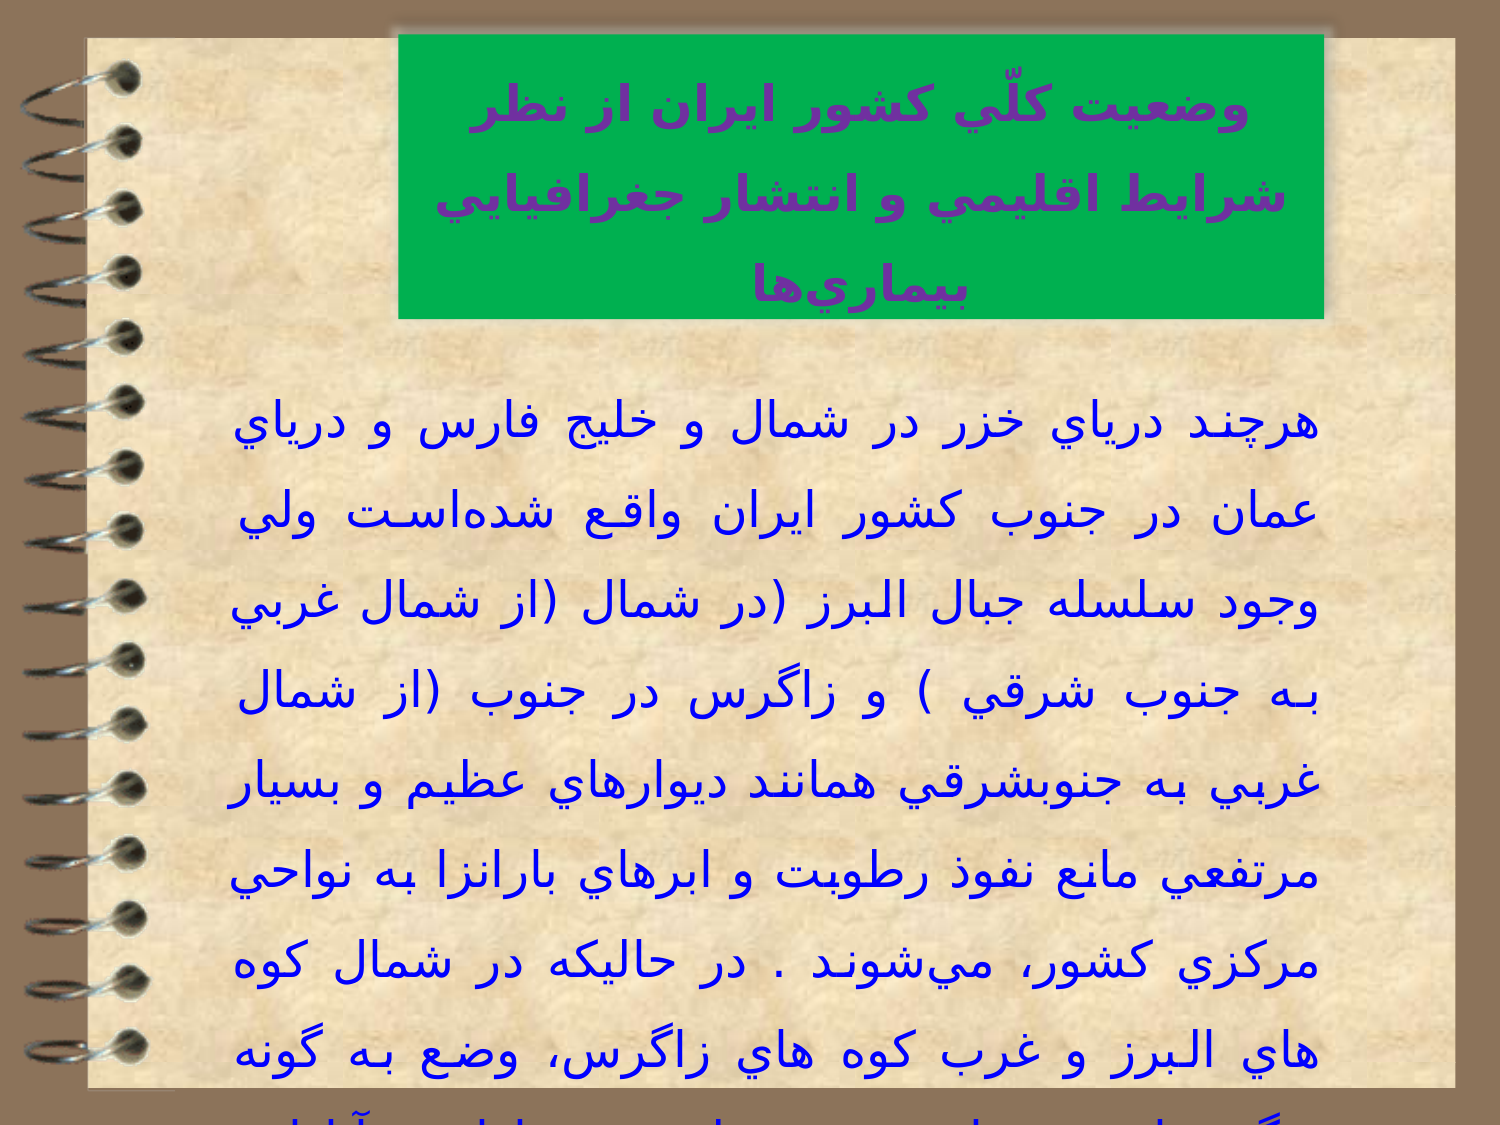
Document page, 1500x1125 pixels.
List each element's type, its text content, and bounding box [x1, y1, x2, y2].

text_box هرچند درياي خزر در شمال و خليج فارس و درياي عمان در جنوب كشور ايران واقع شده‌است ولي وجود سلسله جبال البرز (در شمال (از شمال غربي به جنوب شرقي ) و زاگرس در جنوب (از شمال غربي به جنوبشرقي همانند ديوارهاي عظيم و بسيار مرتفعي مانع نفوذ رطوبت و ابرهاي بارانزا به نواحي مركزي كشور، مي‌شوند . در حاليكه در شمال كوه هاي البرز و غرب كوه هاي زاگرس، وضع به گونه ديگري است و از نعمت رطوبت و باران و آباداني ناشي از آن برخوردار بوده است. [210, 350, 1336, 1125]
picture [0, 0, 1456, 1125]
text_box وضعيت كلّي كشور ايران از نظر شرايط اقليمي و انتشار جغرافيايي بيماري‌ها [398, 34, 1325, 320]
